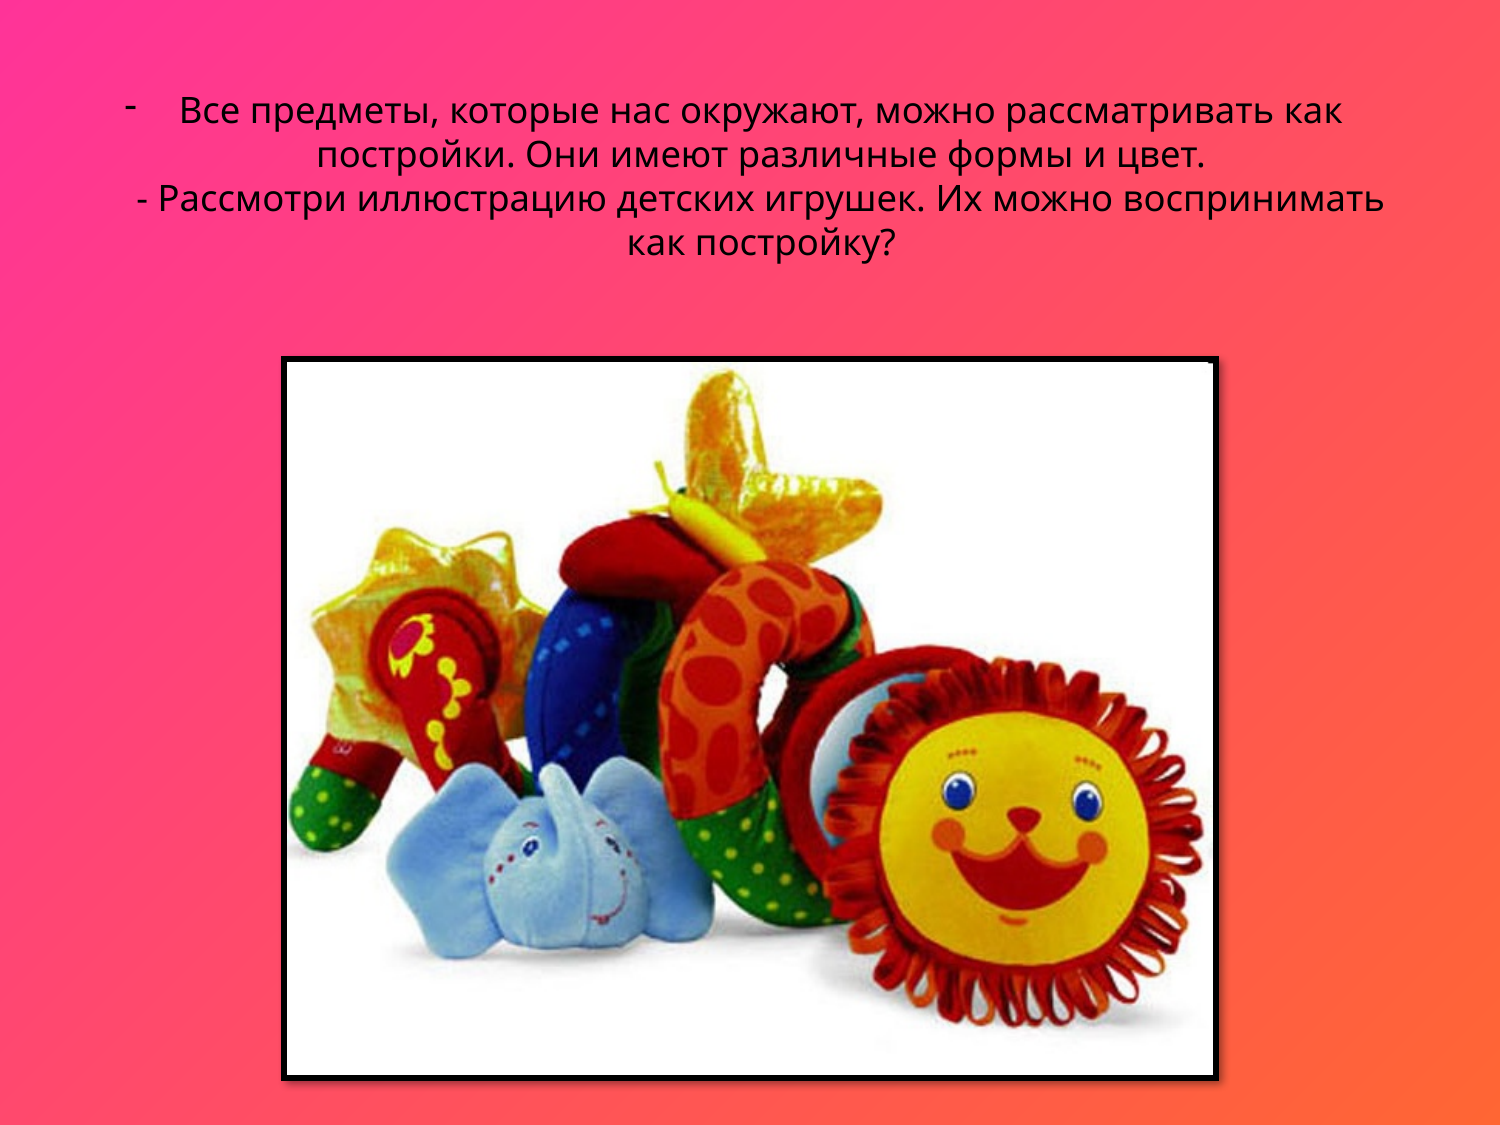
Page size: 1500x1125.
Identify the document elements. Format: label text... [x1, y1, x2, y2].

picture [286, 362, 1213, 1076]
title Все предметы, которые нас окружают, можно рассматривать как постройки. Они имеют различные формы и цвет. - Рассмотри иллюстрацию детских игрушек. Их можно воспринимать как постройку? [75, 78, 1425, 350]
